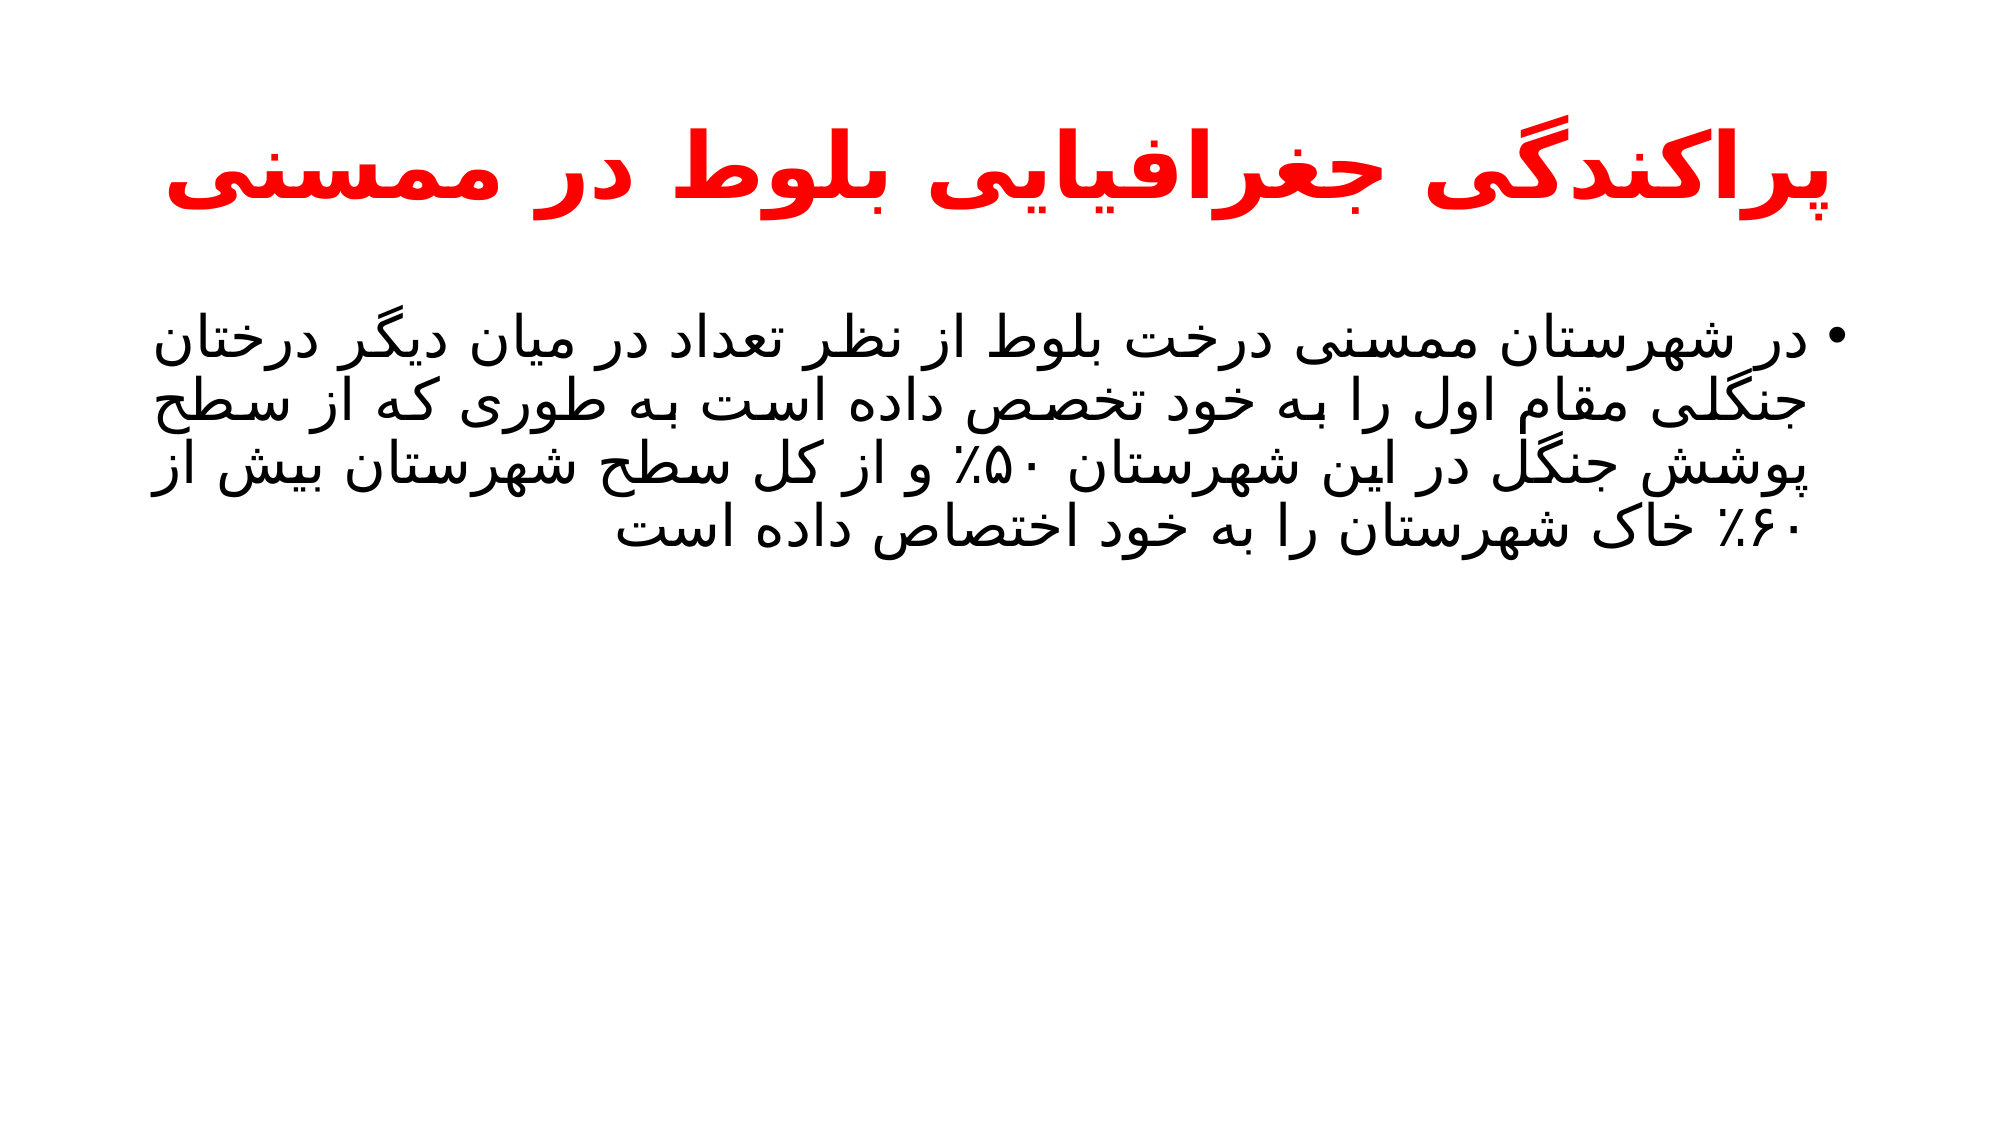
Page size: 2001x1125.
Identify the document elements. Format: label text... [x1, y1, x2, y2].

title پراکندگی جغرافیایی بلوط در ممسنی [137, 59, 1863, 278]
list در شهرستان ممسنی درخت بلوط از نظر تعداد در میان دیگر درختان جنگلی مقام اول را به خود تخصص داده است به طوری که از سطح پوشش جنگل در این شهرستان ۵۰٪ و از کل سطح شهرستان بیش از ۶۰٪ خاک شهرستان را به خود اختصاص داده است [137, 299, 1863, 1014]
